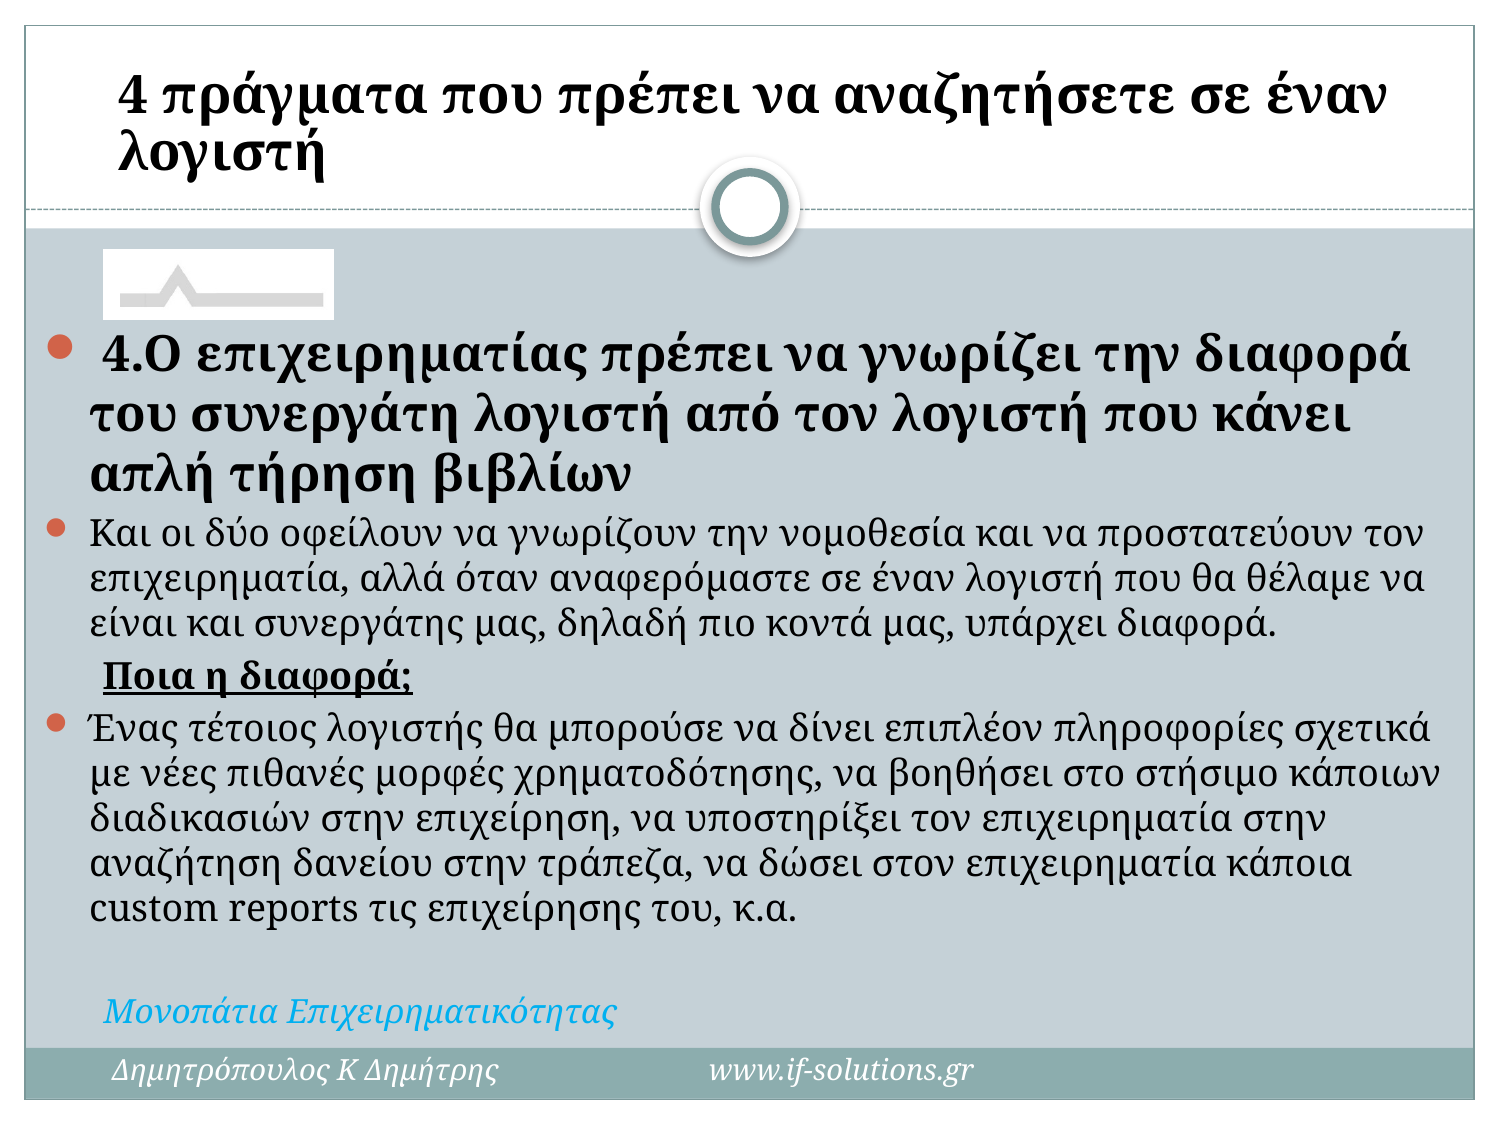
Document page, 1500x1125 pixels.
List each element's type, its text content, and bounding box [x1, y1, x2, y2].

picture [102, 249, 334, 321]
text_box Μονοπάτια Επιχειρηματικότητας Δημητρόπουλος Κ Δημήτρης www.if-solutions.gr [88, 987, 1259, 1125]
text_box 4 πράγματα που πρέπει να αναζητήσετε σε έναν λογιστή [103, 59, 1447, 190]
list 4.Ο επιχειρηματίας πρέπει να γνωρίζει την διαφορά του συνεργάτη λογιστή από τον λογιστή που κάνει απλή τήρηση βιβλίων Και οι δύο οφείλουν να γνωρίζουν την νομοθεσία και να προστατεύουν τον επιχειρηματία, αλλά όταν αναφερόμαστε σε έναν λογιστή που θα θέλαμε να είναι και συνεργάτης μας, δηλαδή πιο κοντά μας, υπάρχει διαφορά. Ποια η διαφορά; Ένας τέτοιος λογιστής θα μπορούσε να δίνει επιπλέον πληροφορίες σχετικά με νέες πιθανές μορφές χρηματοδότησης, να βοηθήσει στο στήσιμο κάποιων διαδικασιών στην επιχείρηση, να υποστηρίξει τον επιχειρηματία στην αναζήτηση δανείου στην τράπεζα, να δώσει στον επιχειρηματία κάποια custom reports τις επιχείρησης του, κ.α. [29, 314, 1459, 976]
